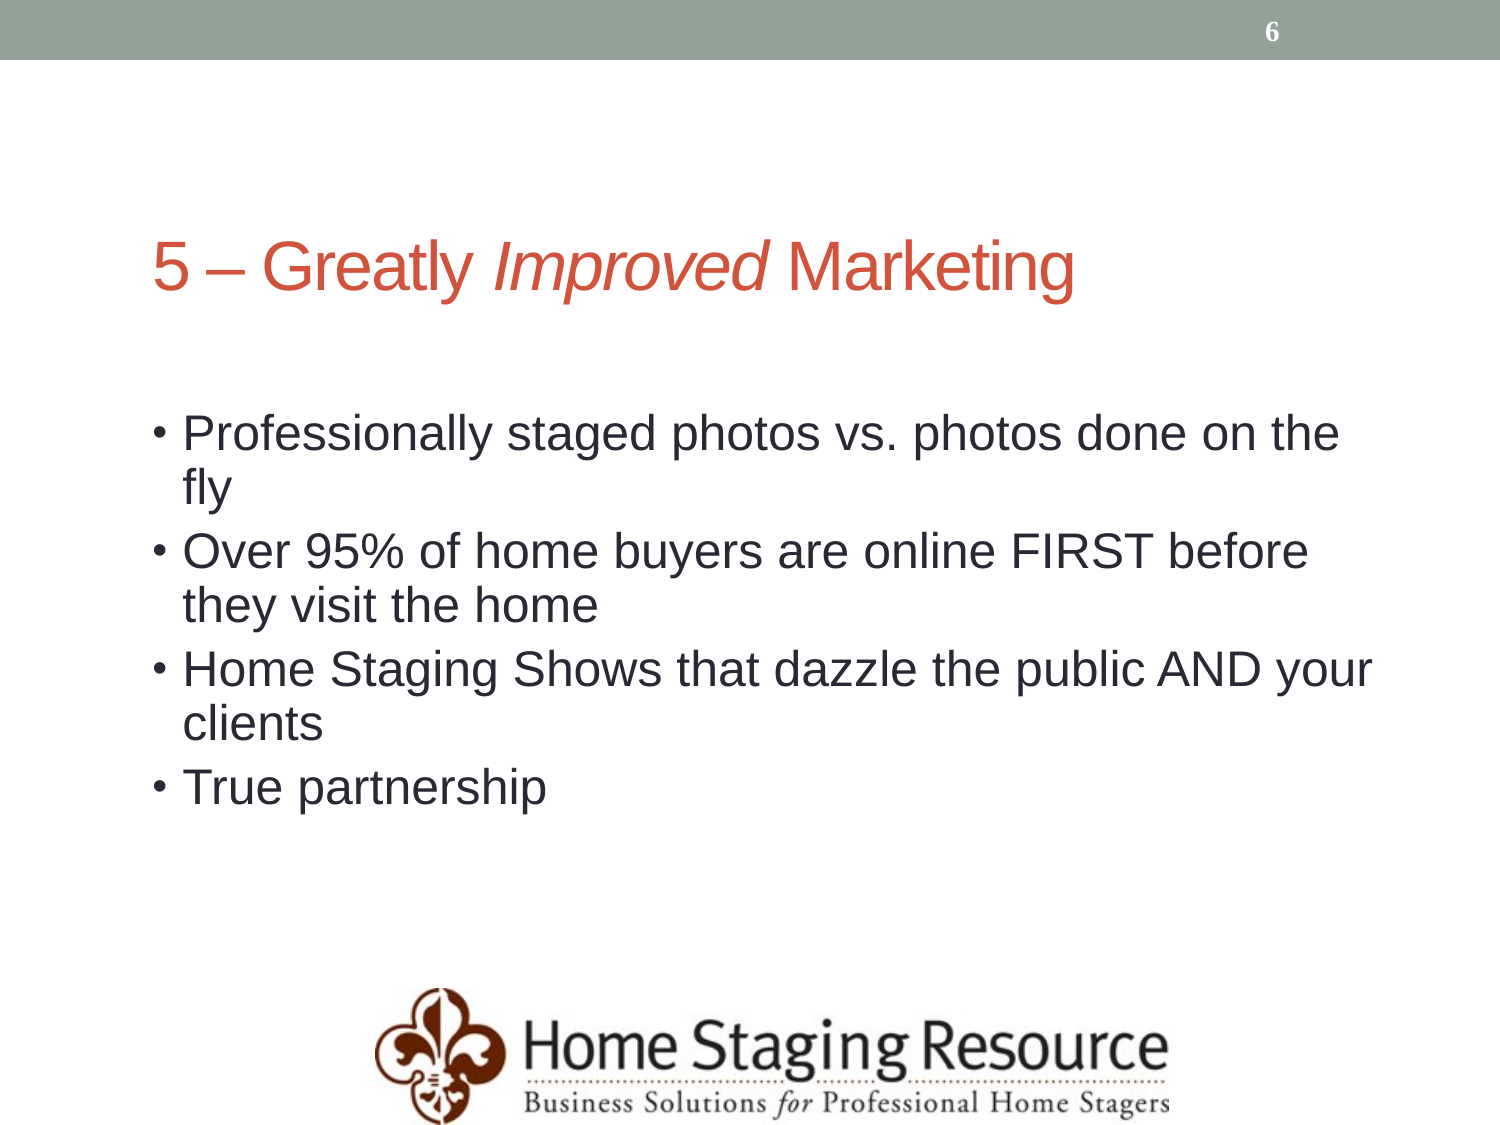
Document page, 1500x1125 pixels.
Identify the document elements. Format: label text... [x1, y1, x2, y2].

picture [375, 988, 1169, 1125]
title 5 – Greatly Improved Marketing [137, 212, 1500, 313]
slide_number 6 [1250, 3, 1425, 57]
list Professionally staged photos vs. photos done on the fly Over 95% of home buyers are online FIRST before they visit the home Home Staging Shows that dazzle the public AND your clients True partnership [137, 399, 1413, 975]
